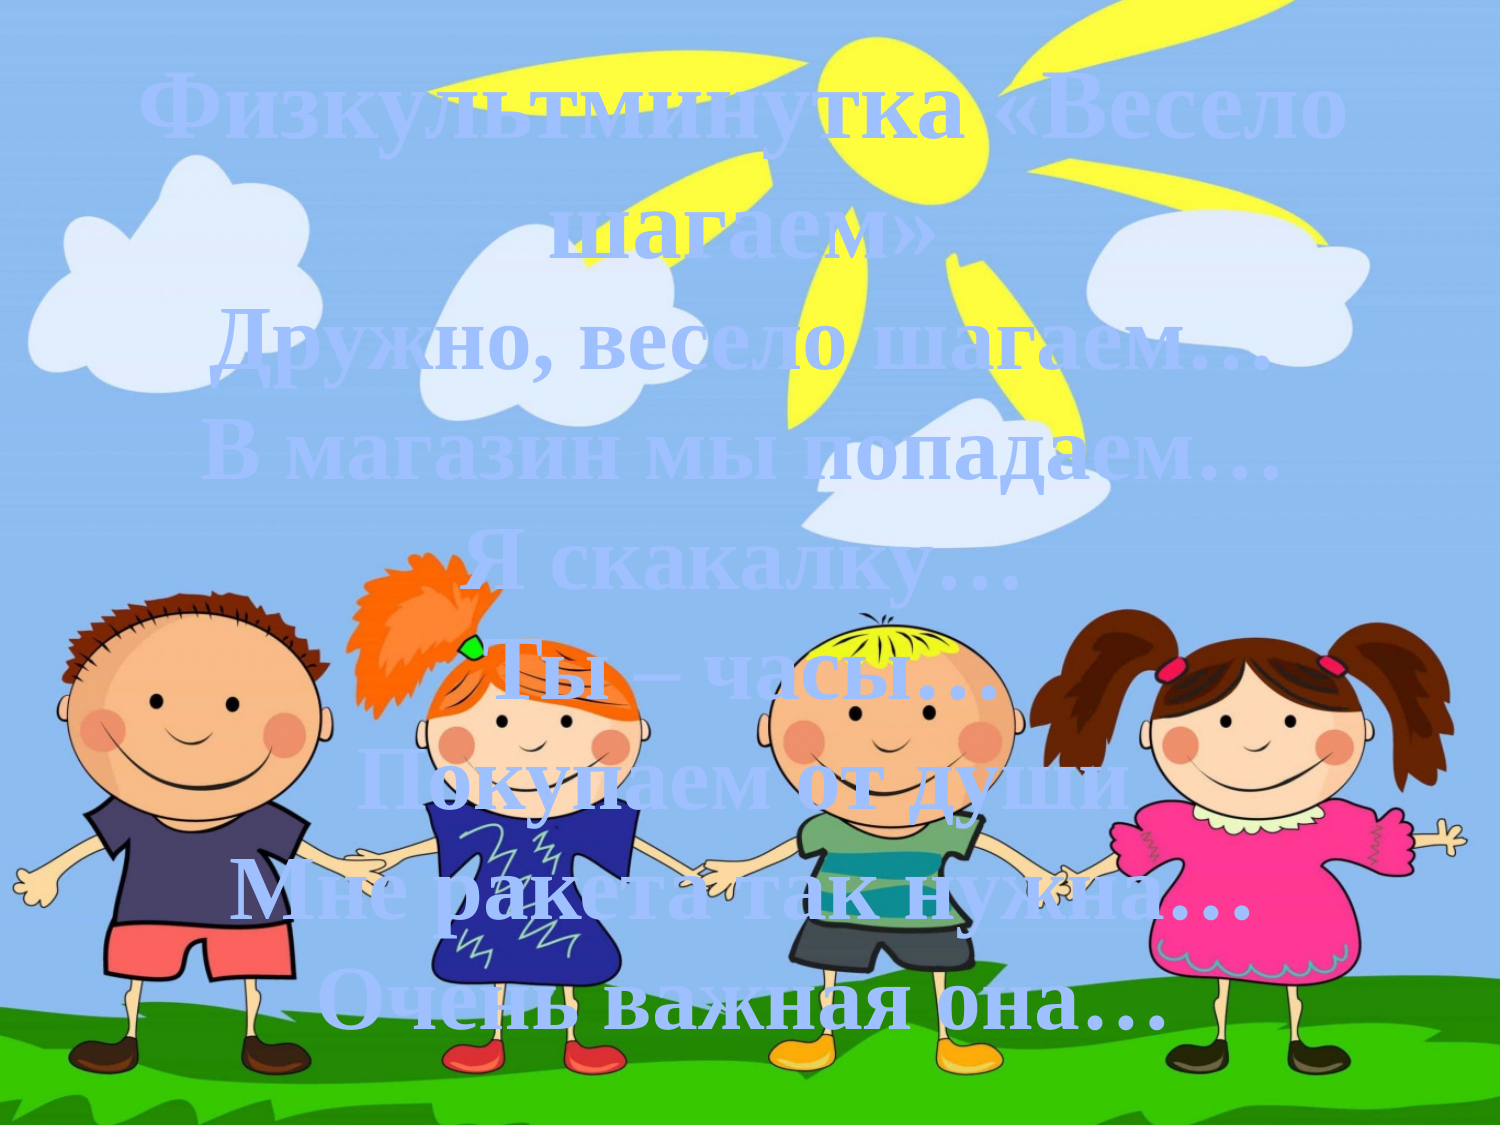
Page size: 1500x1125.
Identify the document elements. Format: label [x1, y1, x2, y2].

list [0, 0, 1500, 1125]
